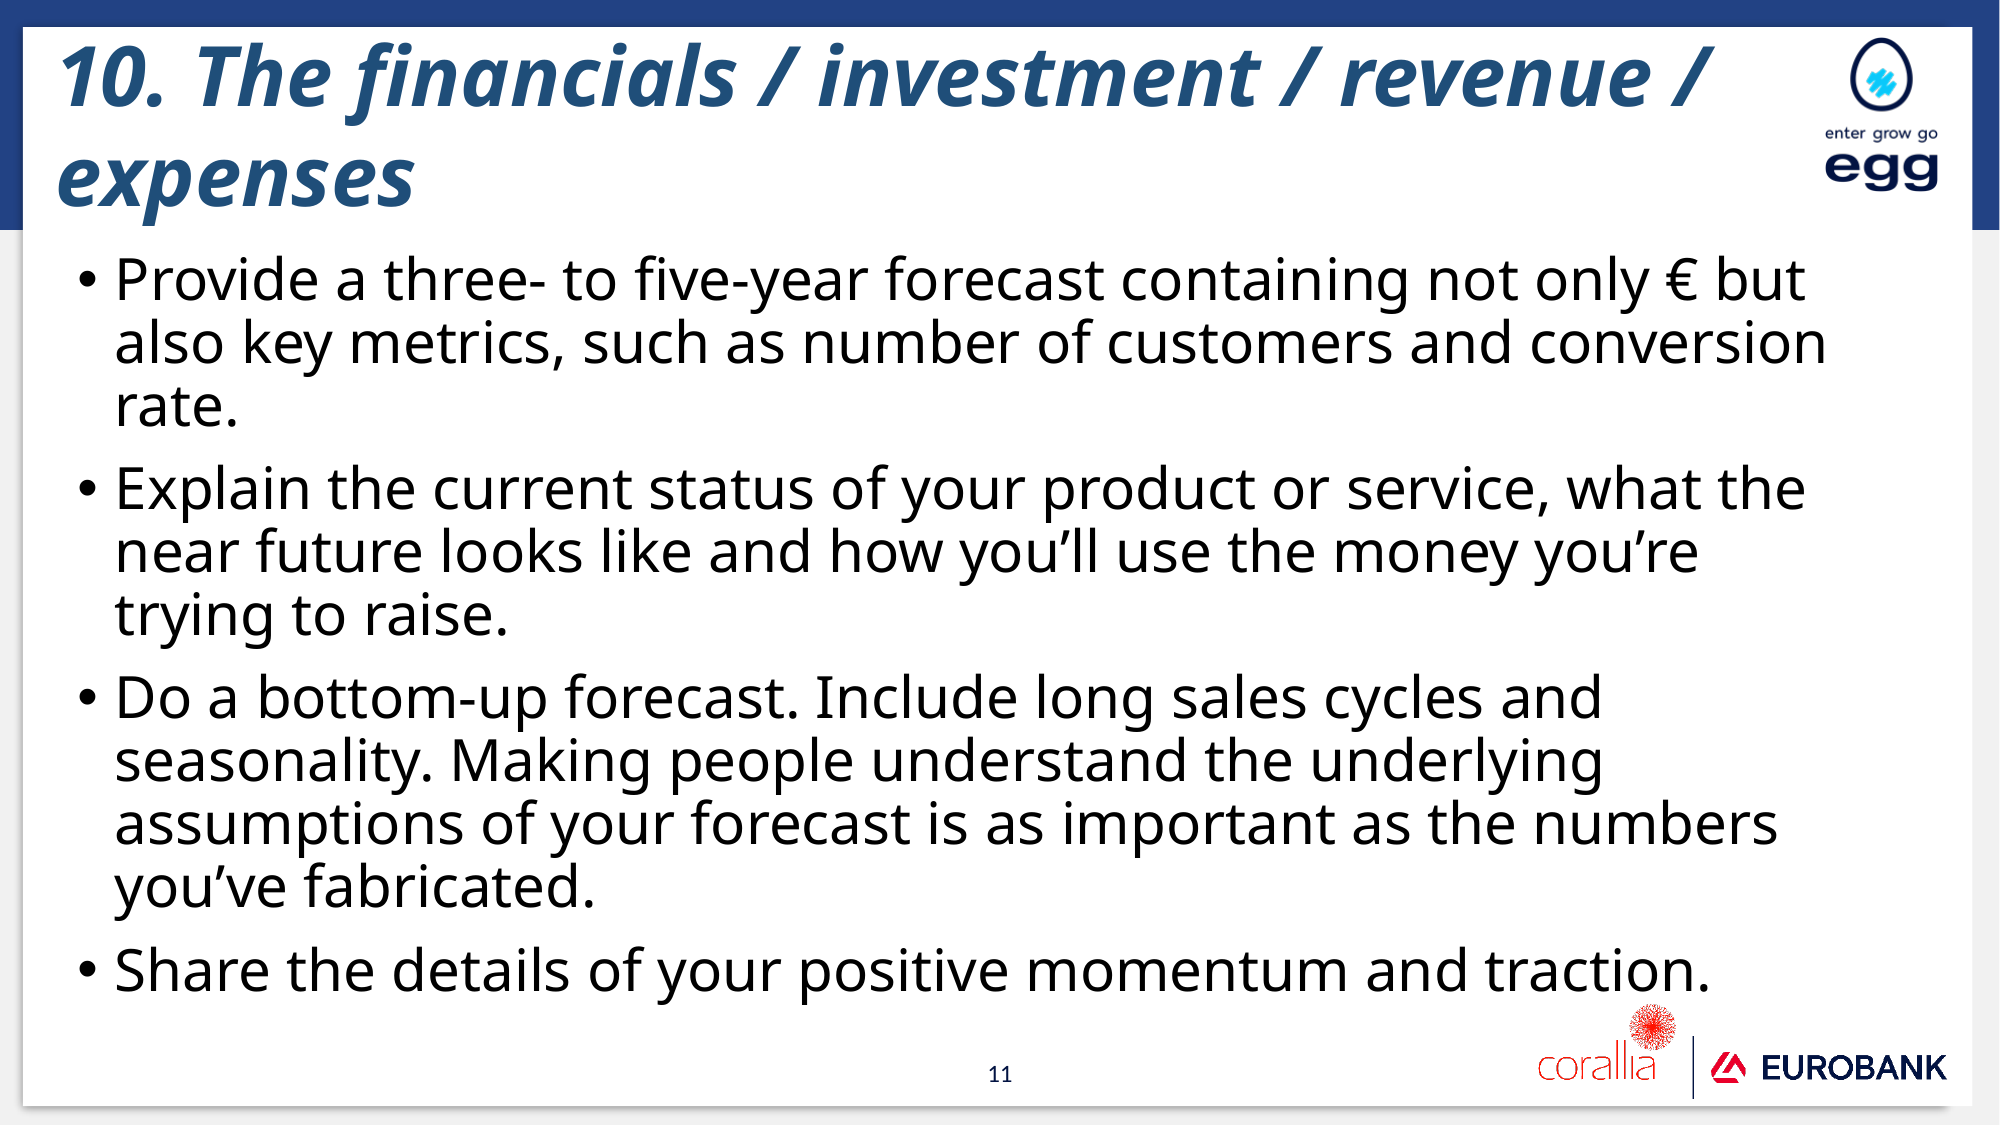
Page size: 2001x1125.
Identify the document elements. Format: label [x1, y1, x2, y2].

picture [1825, 37, 1938, 192]
text_box [0, 0, 2000, 1125]
picture [1537, 997, 1948, 1100]
